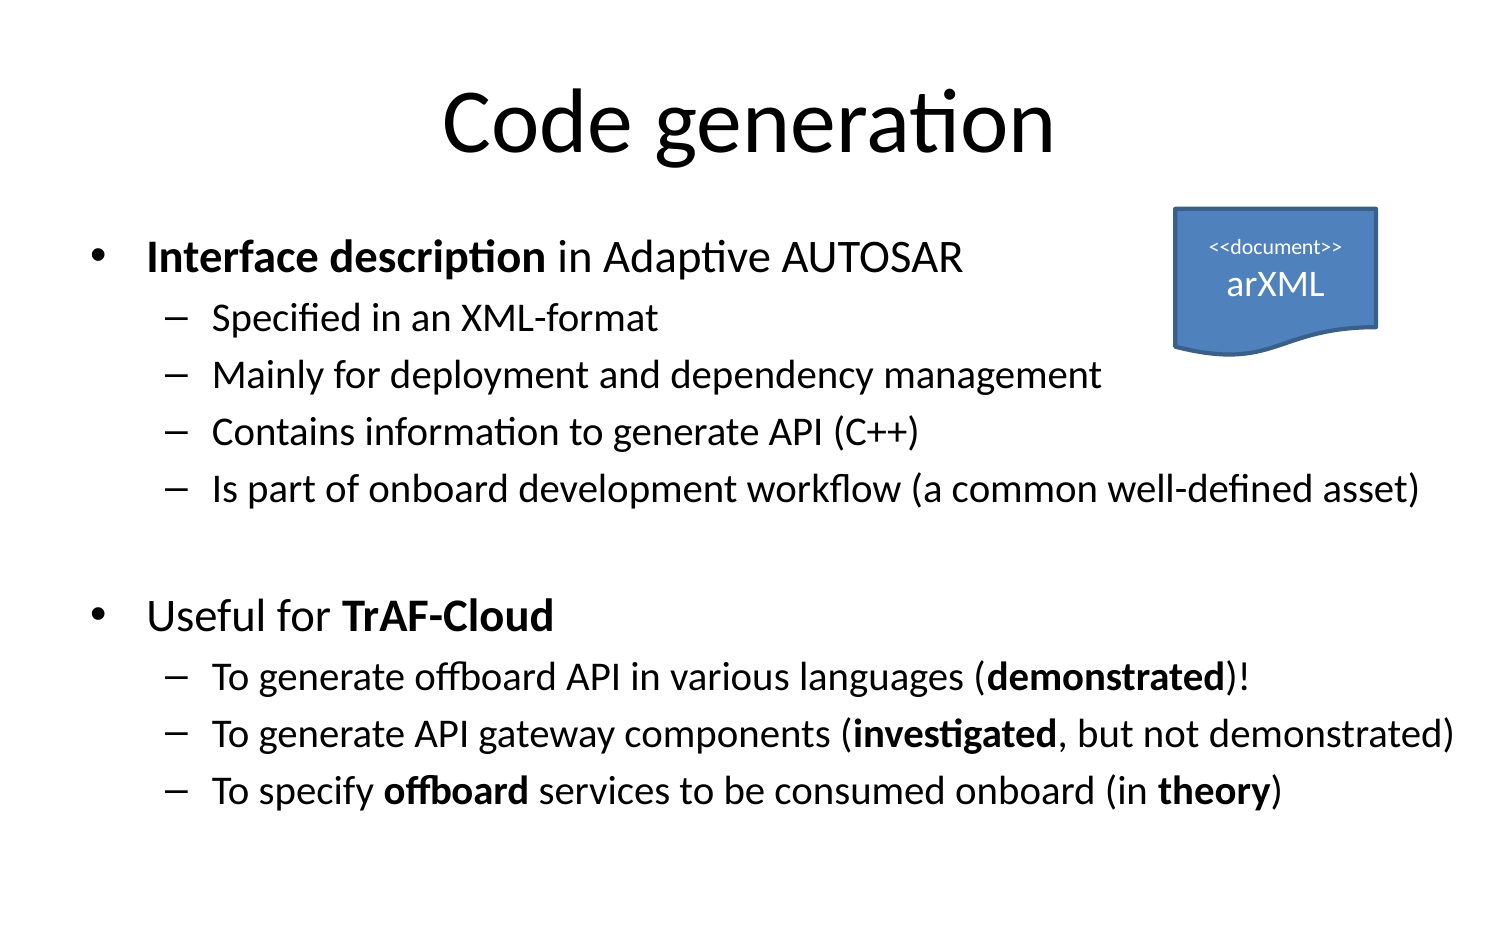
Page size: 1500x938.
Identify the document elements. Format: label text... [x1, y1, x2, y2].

list Interface description in Adaptive AUTOSAR Specified in an XML-format Mainly for deployment and dependency management Contains information to generate API (C++) Is part of onboard development workflow (a common well-defined asset) Useful for TrAF-Cloud To generate offboard API in various languages (demonstrated)! To generate API gateway components (investigated, but not demonstrated) To specify offboard services to be consumed onboard (in theory) [75, 218, 1483, 838]
title Code generation [75, 37, 1425, 194]
text_box <<document>> arXML [1173, 206, 1379, 357]
